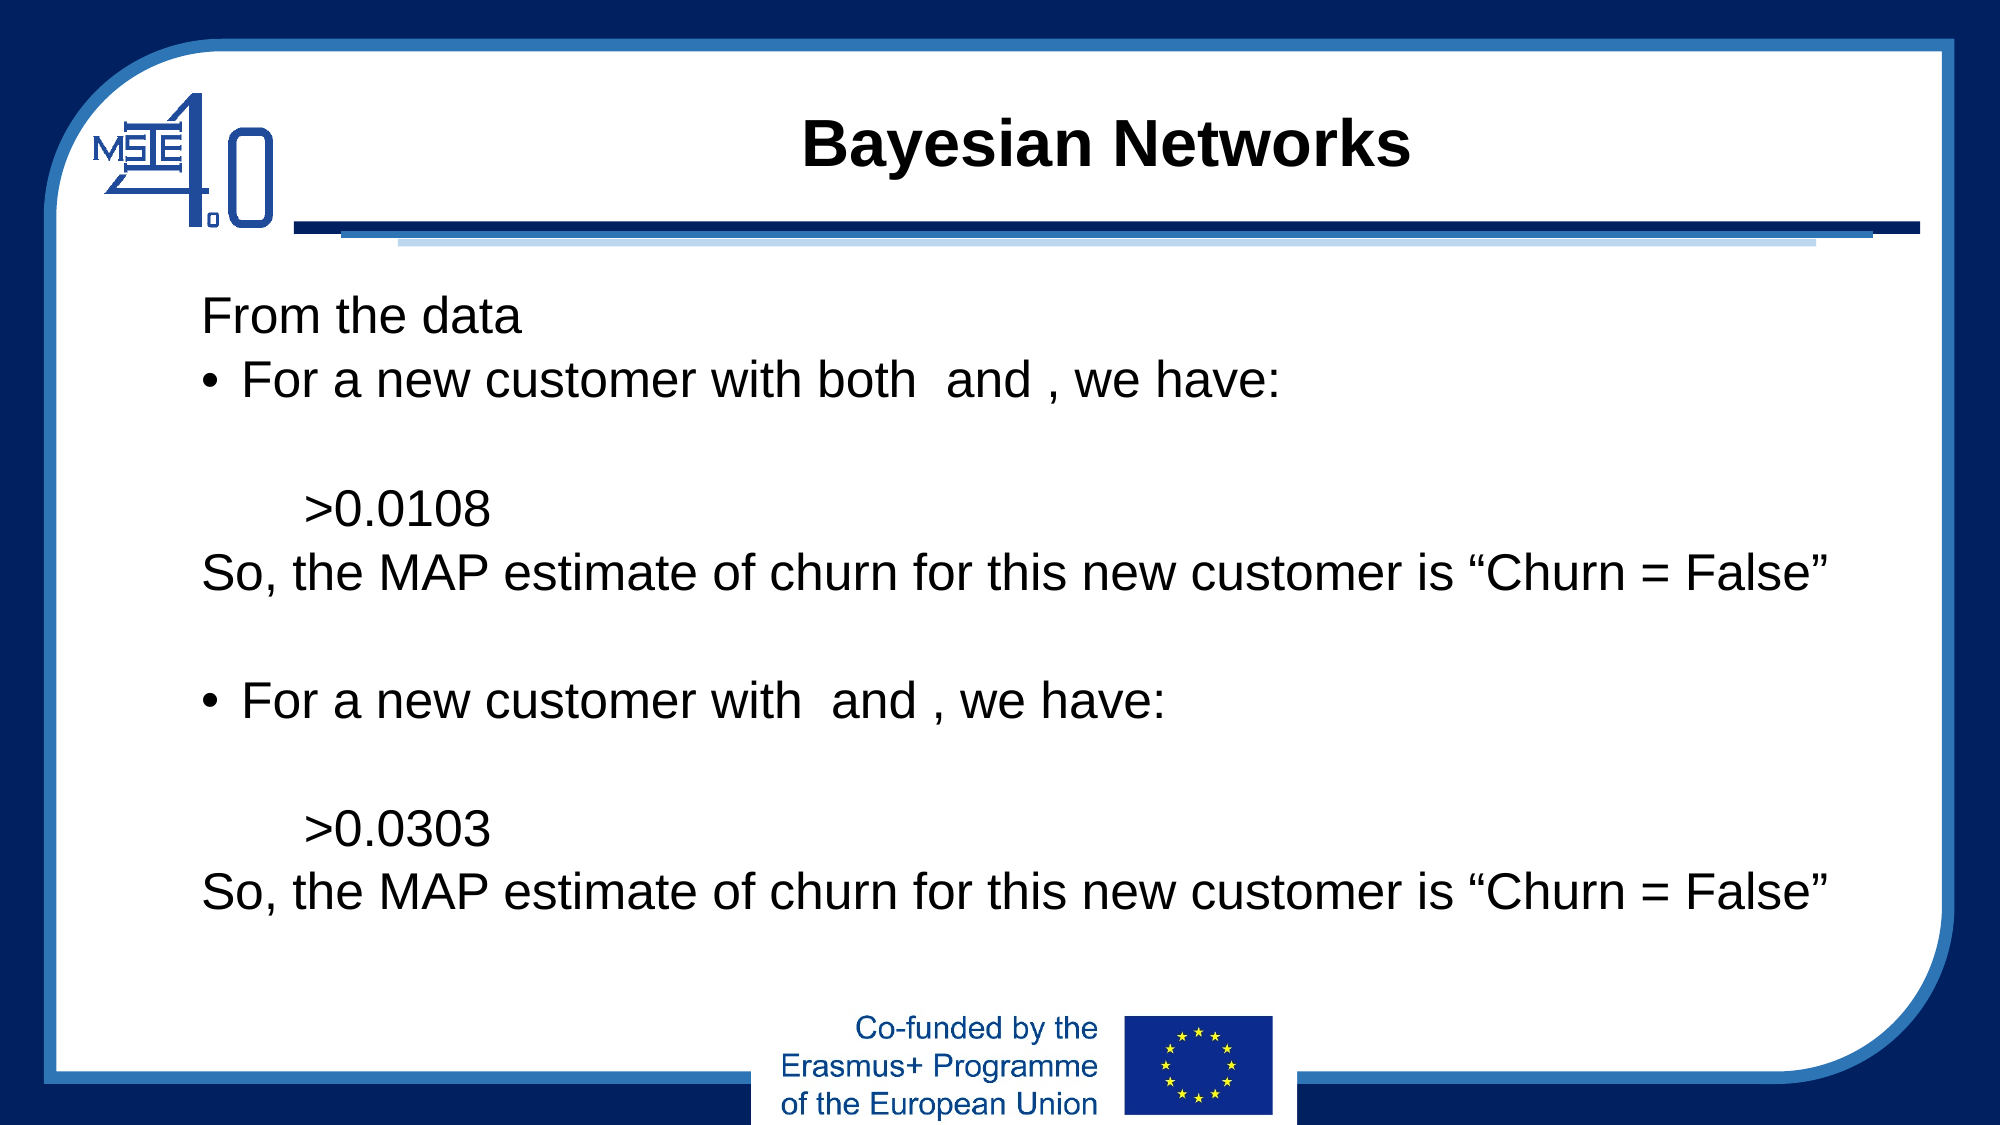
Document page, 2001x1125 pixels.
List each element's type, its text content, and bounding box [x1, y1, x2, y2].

picture [751, 1003, 1298, 1125]
title Bayesian Networks [294, 73, 1921, 220]
